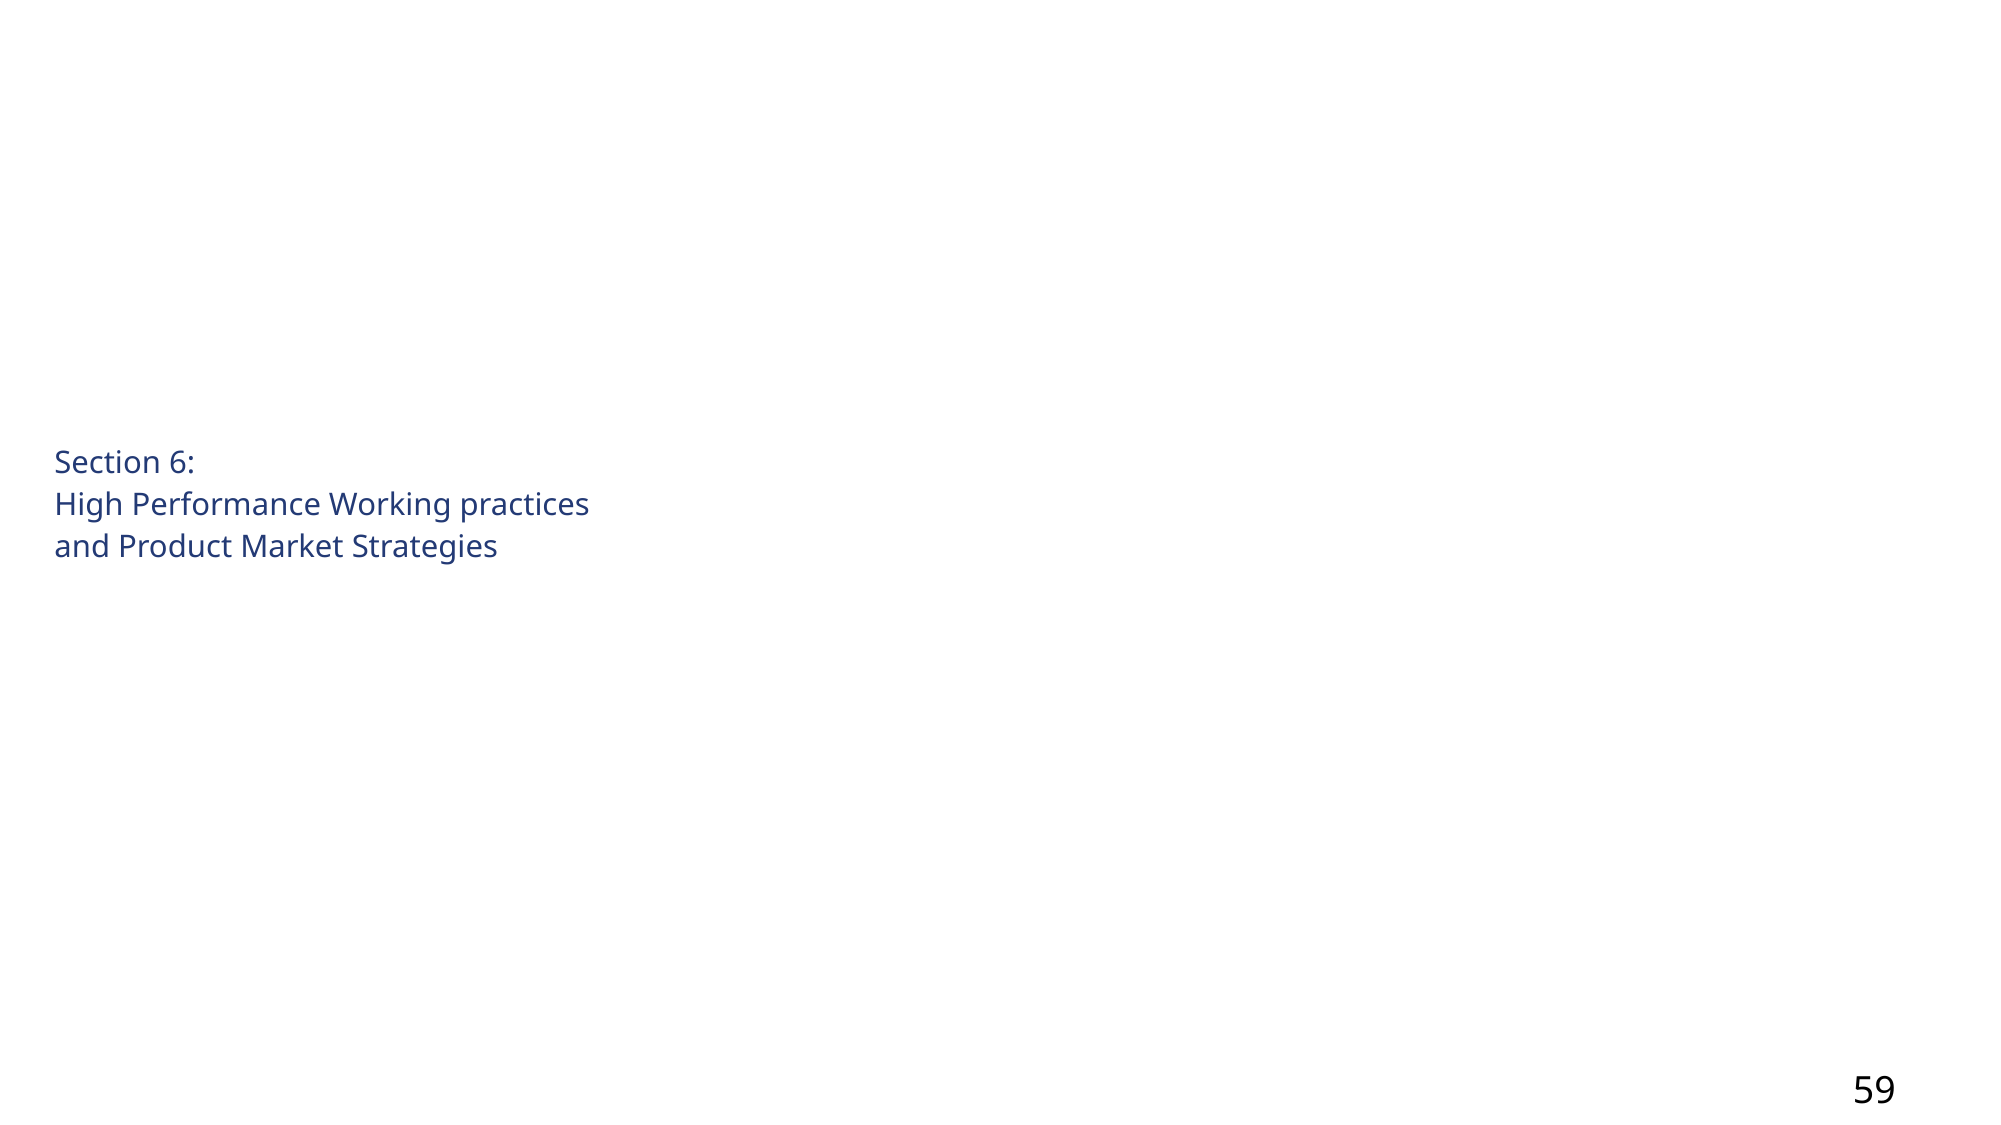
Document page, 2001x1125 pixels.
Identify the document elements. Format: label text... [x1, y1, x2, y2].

slide_number 59 [1838, 1058, 1923, 1103]
title Section 6: High Performance Working practices and Product Market Strategies [39, 432, 1945, 575]
